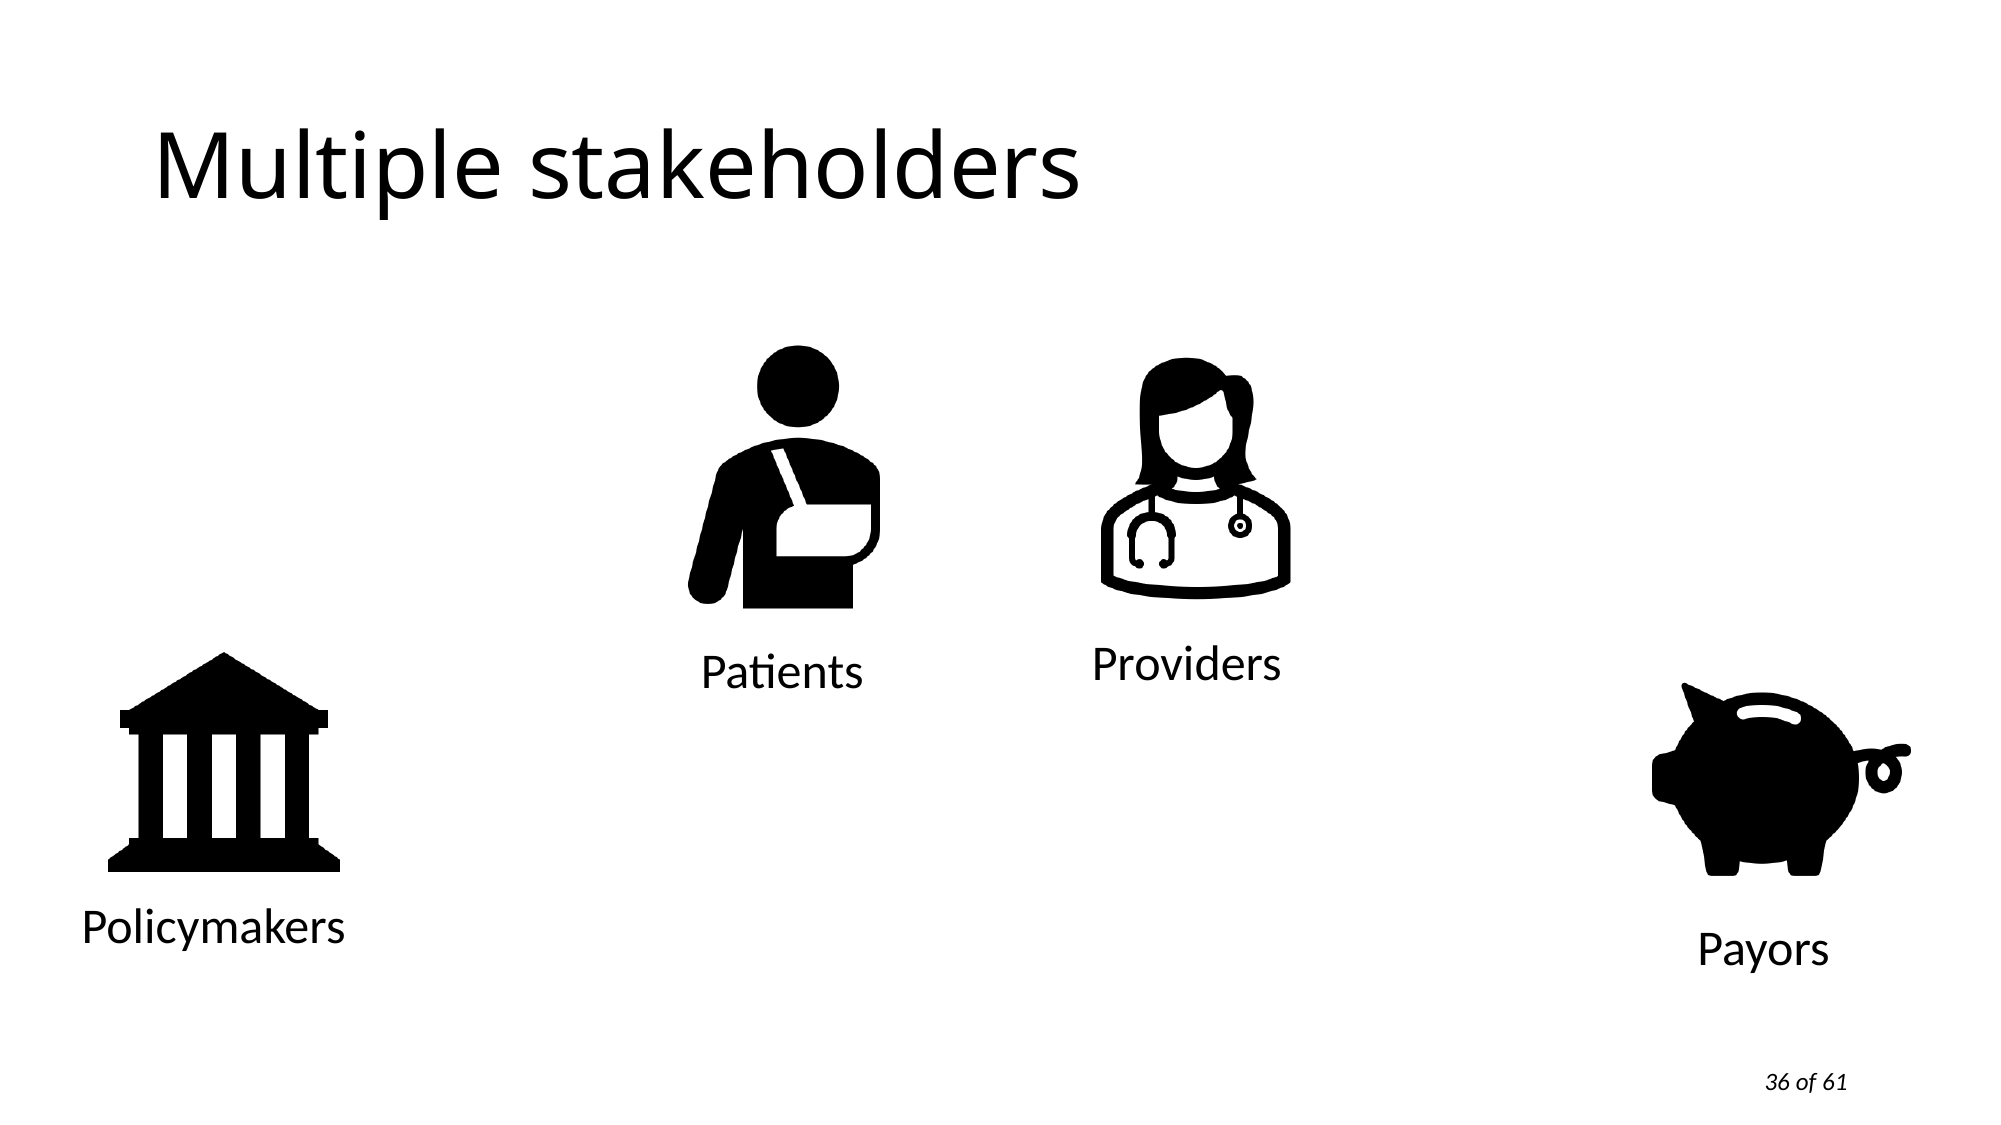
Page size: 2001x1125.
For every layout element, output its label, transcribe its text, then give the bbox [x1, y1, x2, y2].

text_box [1630, 631, 1923, 984]
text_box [651, 330, 944, 708]
title Multiple stakeholders [137, 59, 1863, 278]
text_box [65, 615, 370, 962]
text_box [1049, 330, 1342, 699]
